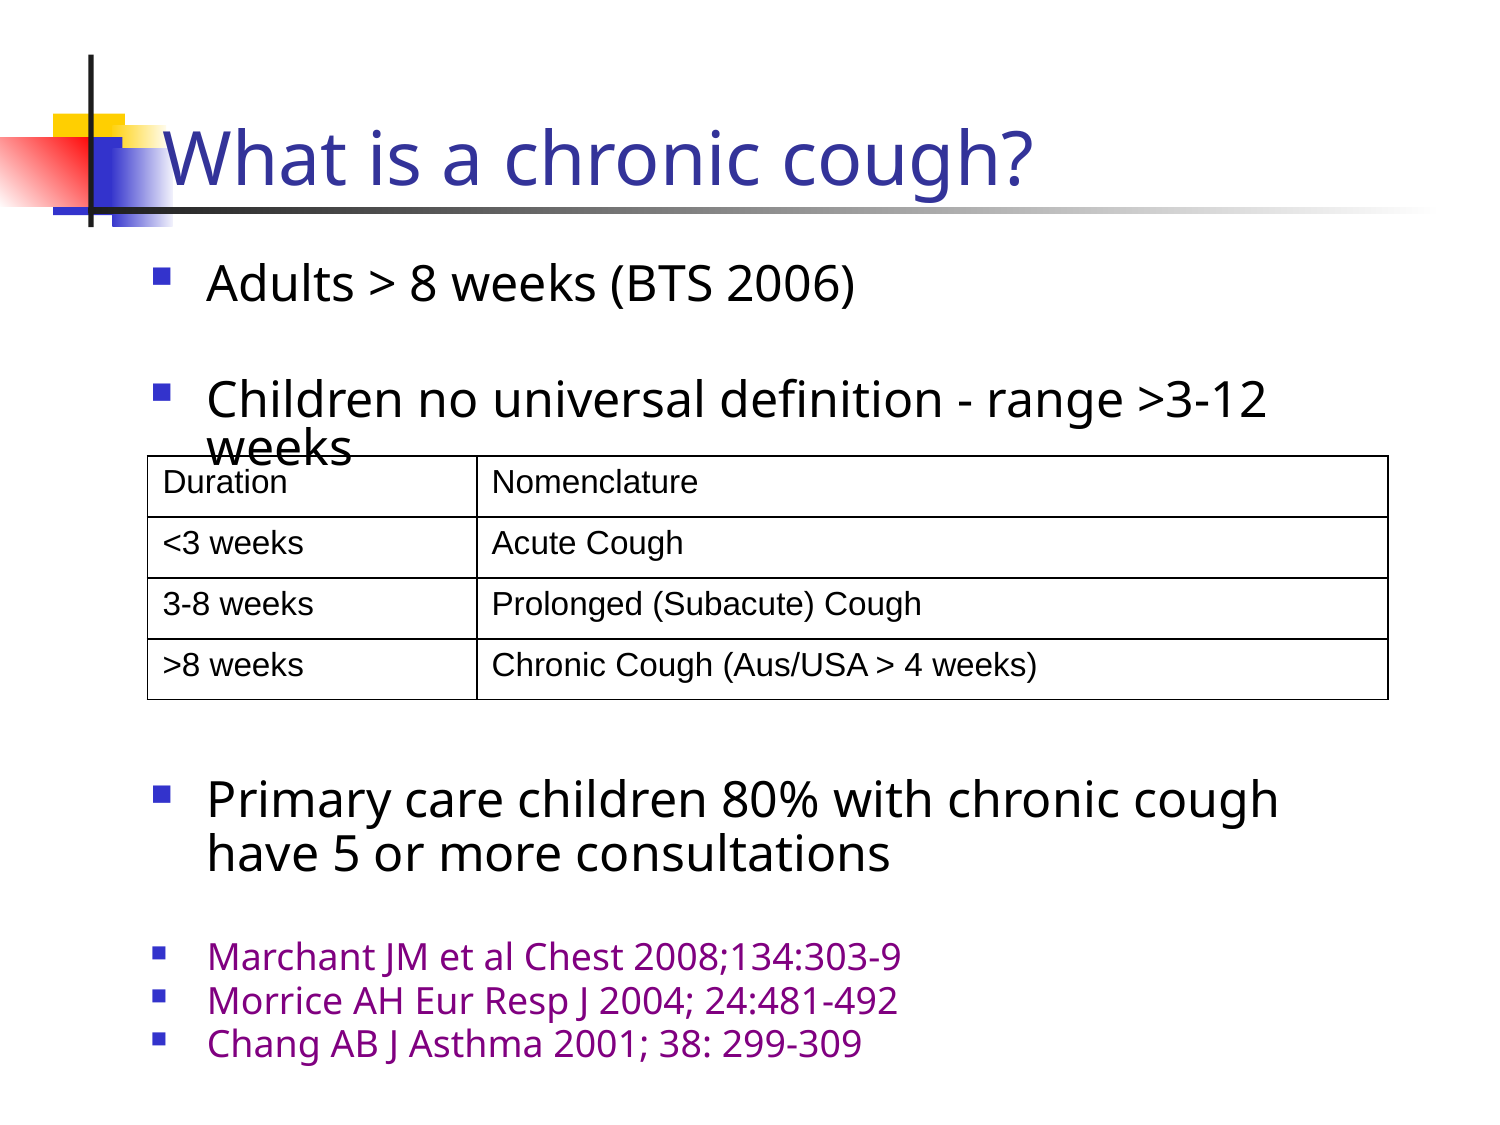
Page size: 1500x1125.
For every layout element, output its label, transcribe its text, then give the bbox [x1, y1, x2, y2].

title What is a chronic cough? [147, 31, 1426, 209]
list Adults > 8 weeks (BTS 2006) Children no universal definition - range >3-12 weeks Primary care children 80% with chronic cough have 5 or more consultations Marchant JM et al Chest 2008;134:303-9 Morrice AH Eur Resp J 2004; 24:481-492 Chang AB J Asthma 2001; 38: 299-309 [135, 255, 1411, 1030]
table_cell Acute Cough [478, 518, 1387, 577]
table_cell <3 weeks [148, 518, 476, 577]
table_cell Chronic Cough (Aus/USA > 4 weeks) [478, 640, 1387, 699]
table_cell >8 weeks [148, 640, 476, 699]
table_header Nomenclature [478, 457, 1387, 516]
table_cell Prolonged (Subacute) Cough [478, 579, 1387, 638]
table_header Duration [148, 457, 476, 516]
table_cell 3-8 weeks [148, 579, 476, 638]
